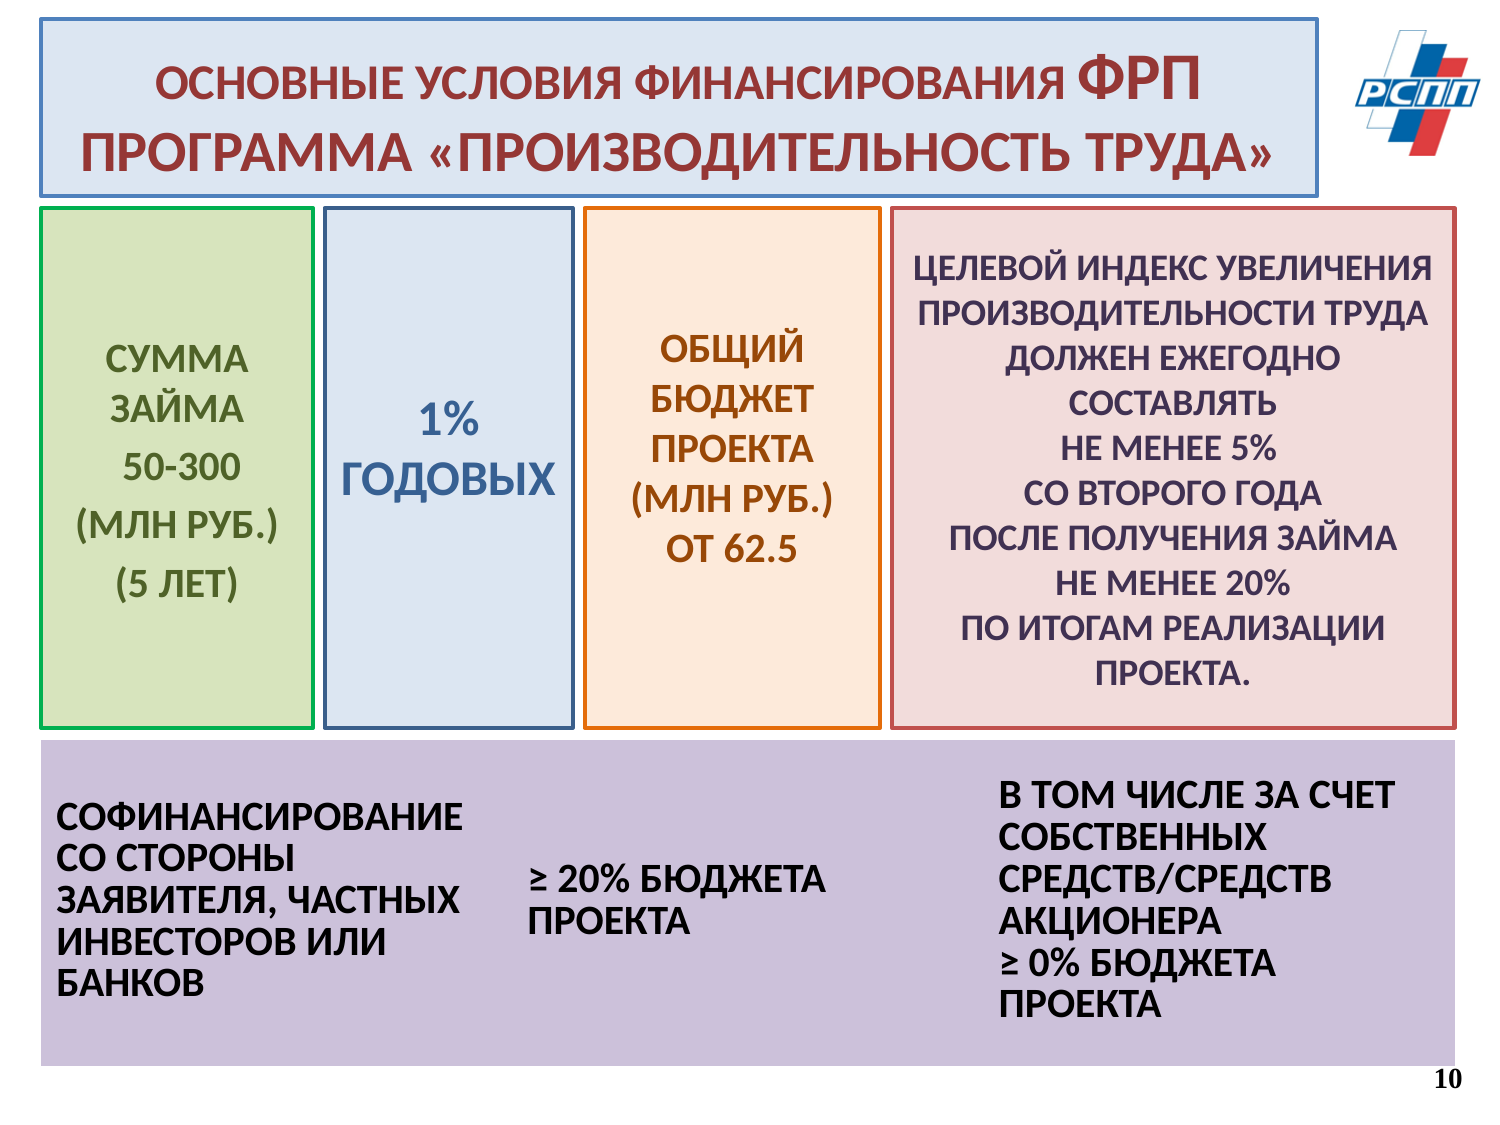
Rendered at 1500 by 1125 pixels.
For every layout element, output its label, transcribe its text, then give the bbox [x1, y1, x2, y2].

text_box Целевой индекс увеличения производительности труда должен ежегодно составлять не менее 5% Со второго года после получения займа Не менее 20% по итогам реализации проекта. [890, 206, 1457, 730]
text_box 1% годовых [323, 206, 575, 730]
picture [1352, 30, 1483, 157]
table_header в том числе за счет собственных средств/средств акционера ≥ 0% бюджета проекта [983, 740, 1455, 1066]
text_box Общий бюджет проекта (млн руб.) от 62.5 [583, 206, 882, 730]
slide_number 10 [1128, 1046, 1478, 1107]
list Сумма займа 50-300 (млн руб.) (5 лет) [39, 206, 315, 730]
title Основные условия финансирования ФРП Программа «Производительность труда» [39, 17, 1319, 198]
table_header ≥ 20% бюджета проекта [512, 740, 983, 1066]
table_header Софинансирование со стороны заявителя, частных инвесторов или банков [41, 740, 512, 1066]
